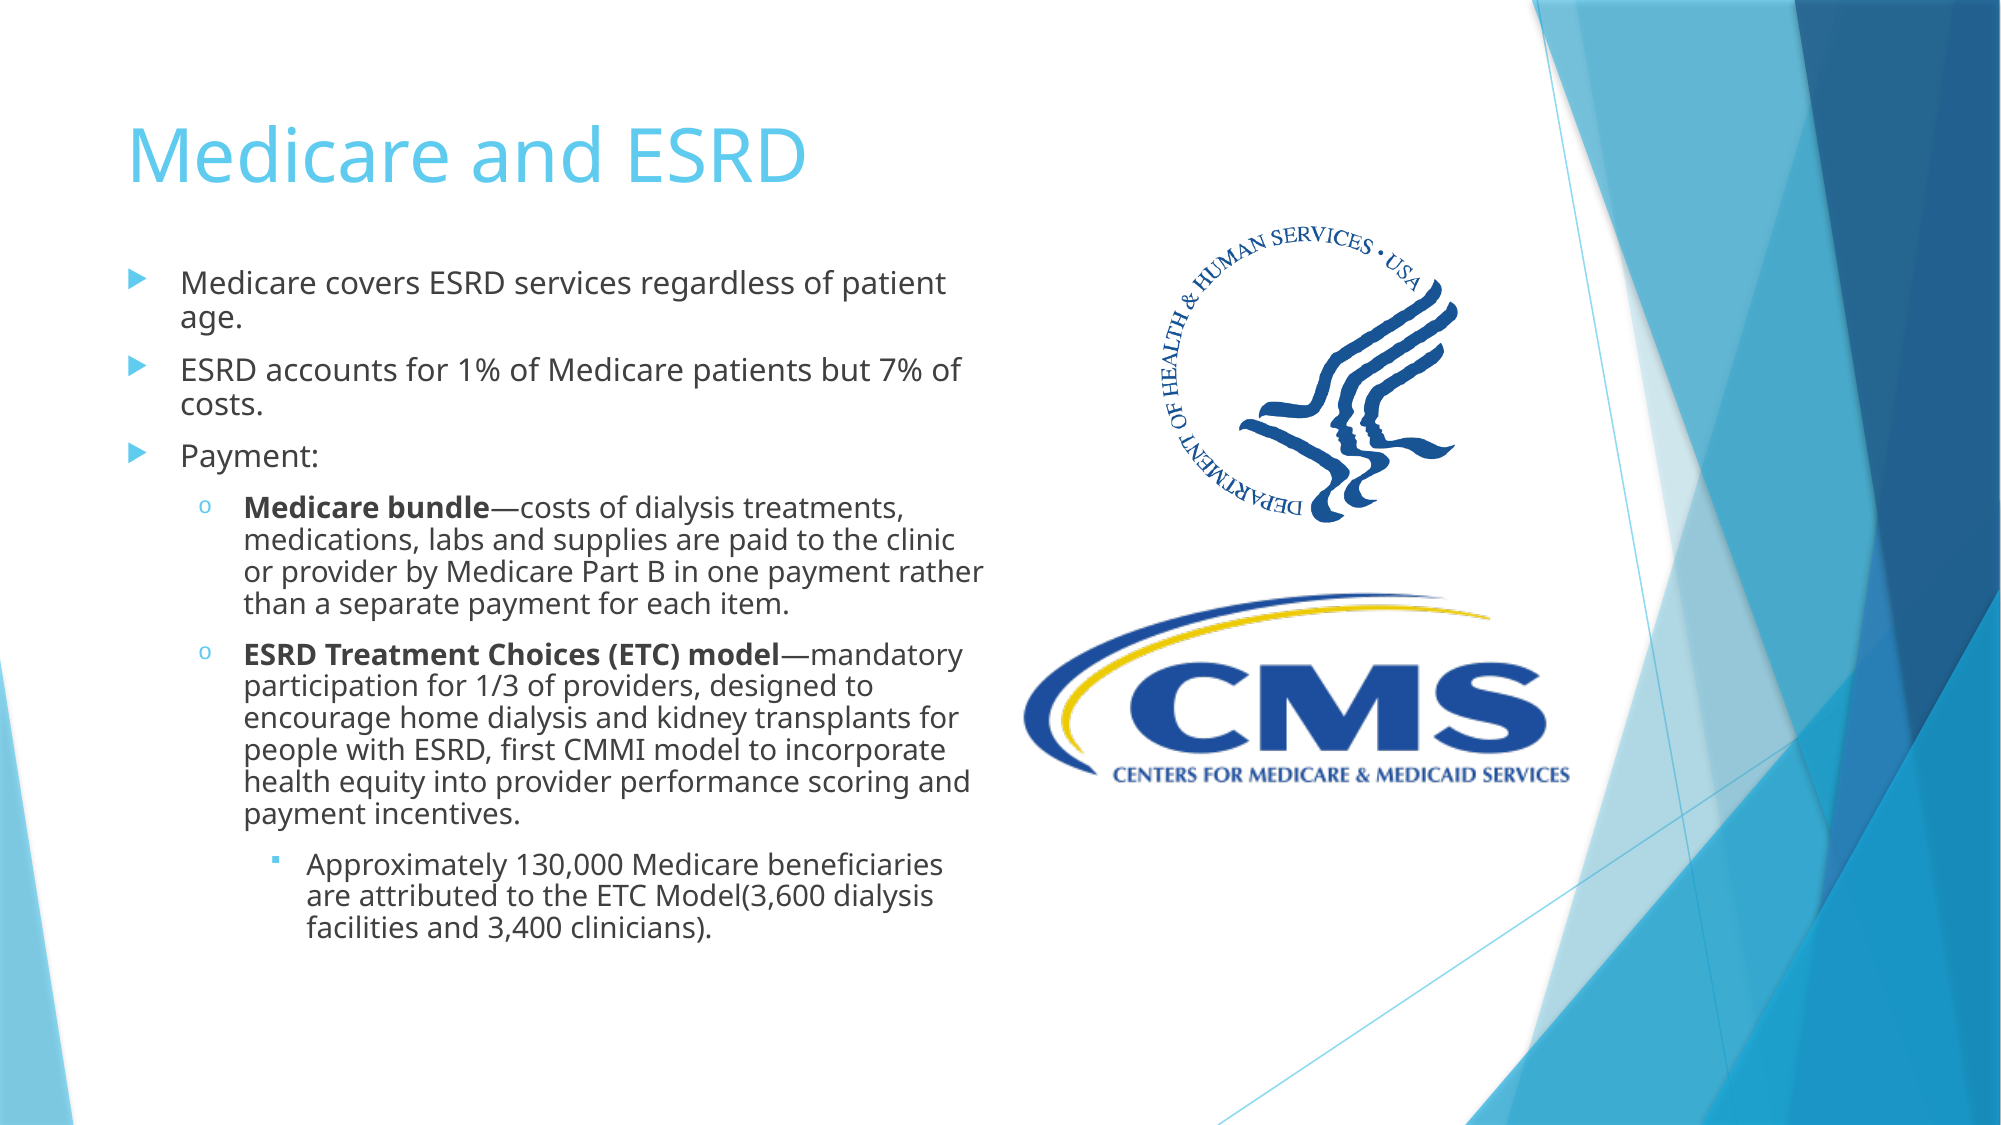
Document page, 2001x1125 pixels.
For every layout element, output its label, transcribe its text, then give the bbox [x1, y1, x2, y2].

picture [1149, 214, 1469, 534]
title Medicare and ESRD [111, 99, 1522, 317]
picture [1020, 591, 1574, 785]
list Medicare covers ESRD services regardless of patient age. ESRD accounts for 1% of Medicare patients but 7% of costs. Payment: Medicare bundle—costs of dialysis treatments, medications, labs and supplies are paid to the clinic or provider by Medicare Part B in one payment rather than a separate payment for each item. ESRD Treatment Choices (ETC) model—mandatory participation for 1/3 of providers, designed to encourage home dialysis and kidney transplants for people with ESRD, first CMMI model to incorporate health equity into provider performance scoring and payment incentives. Approximately 130,000 Medicare beneficiaries are attributed to the ETC Model(3,600 dialysis facilities and 3,400 clinicians). [111, 260, 1000, 962]
